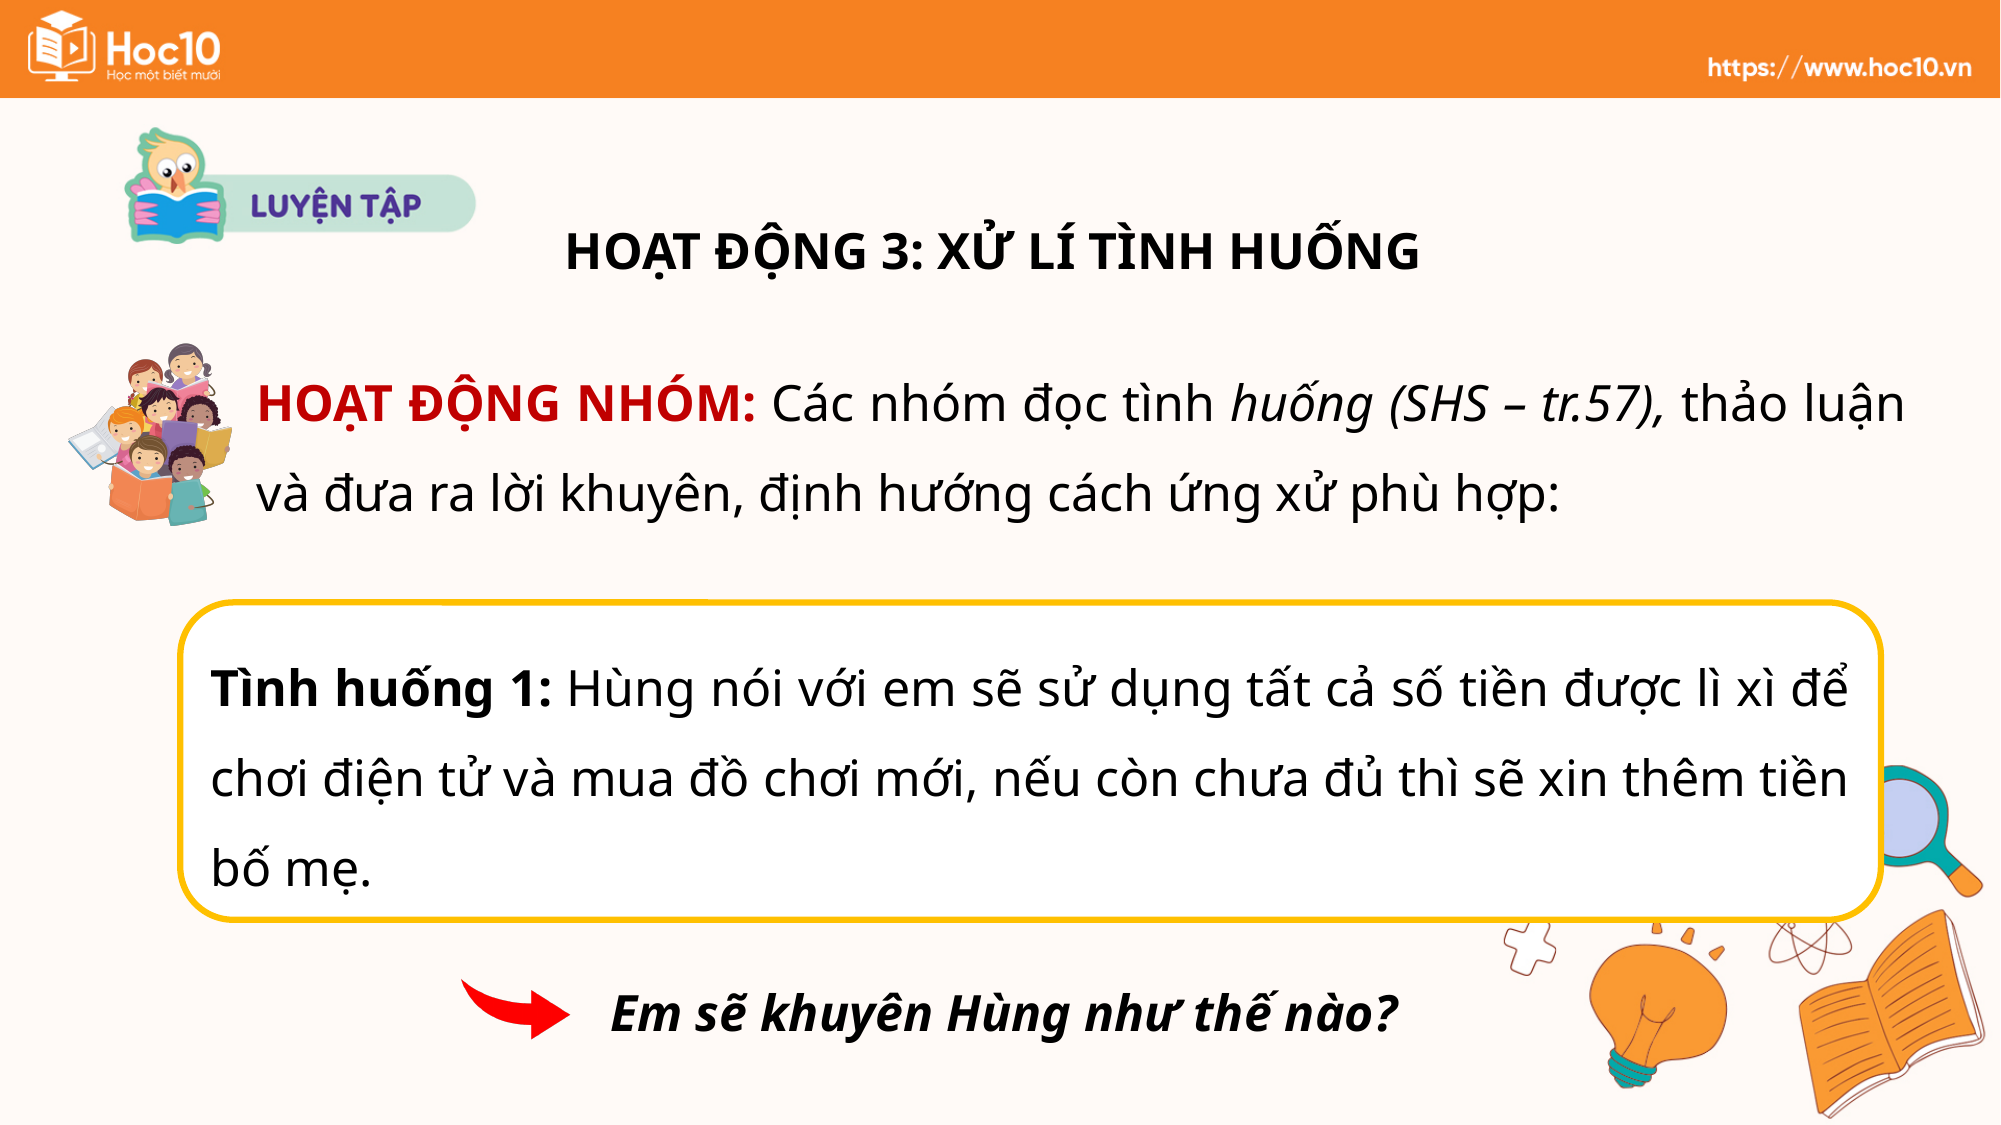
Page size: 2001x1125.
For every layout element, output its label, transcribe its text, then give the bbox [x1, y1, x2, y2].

text_box Tình huống 1: Hùng nói với em sẽ sử dụng tất cả số tiền được lì xì để chơi điện tử và mua đồ chơi mới, nếu còn chưa đủ thì sẽ xin thêm tiền bố mẹ. [180, 602, 1881, 920]
picture [0, 0, 2001, 1125]
text_box HOẠT ĐỘNG 3: XỬ LÍ TÌNH HUỐNG [537, 212, 1463, 288]
text_box [112, 96, 450, 323]
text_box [449, 960, 1506, 1059]
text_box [67, 323, 1932, 529]
